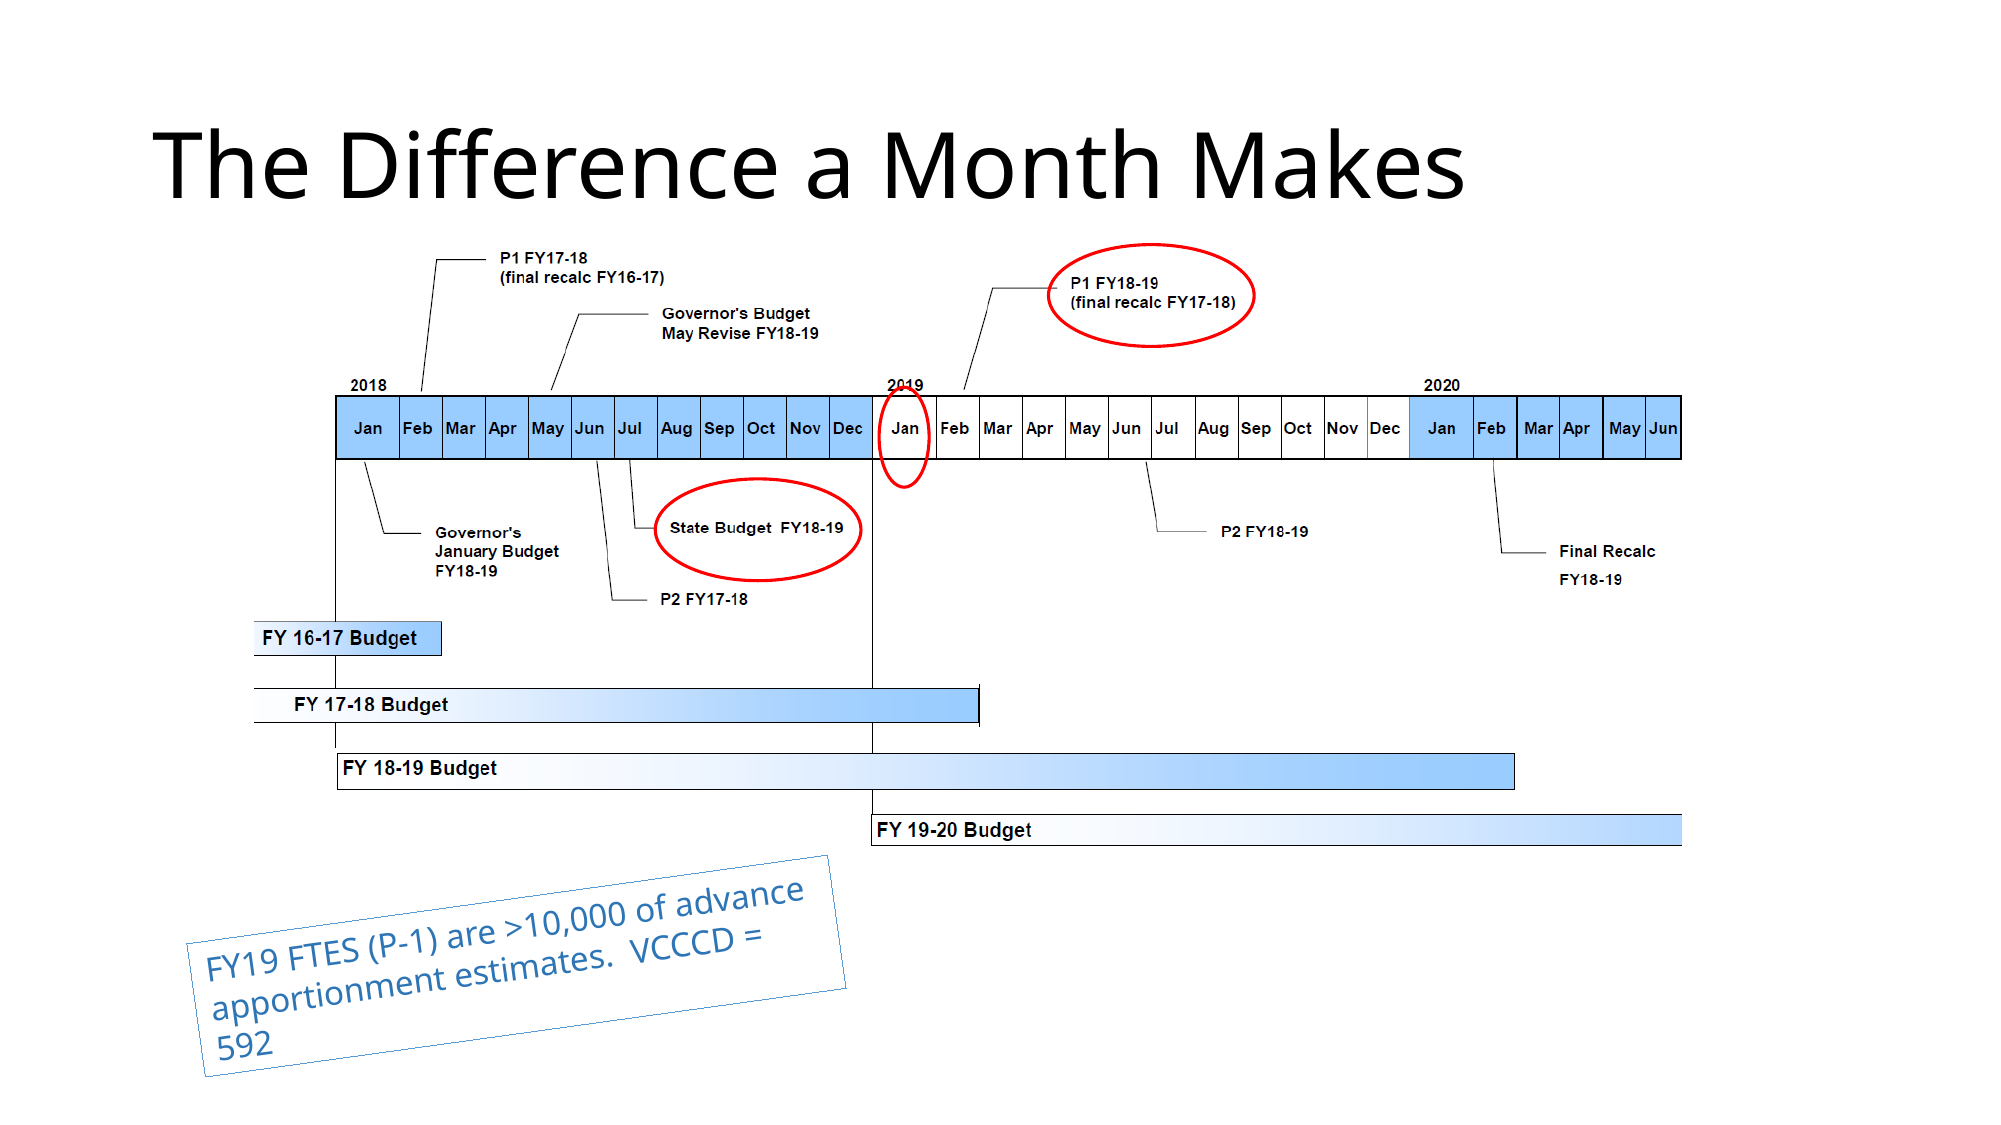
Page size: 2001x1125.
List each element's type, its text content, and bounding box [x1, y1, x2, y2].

title The Difference a Month Makes [137, 59, 1863, 278]
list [227, 219, 1705, 934]
text_box FY19 FTES (P-1) are >10,000 of advance apportionment estimates. VCCCD = 592 [186, 934, 847, 1077]
